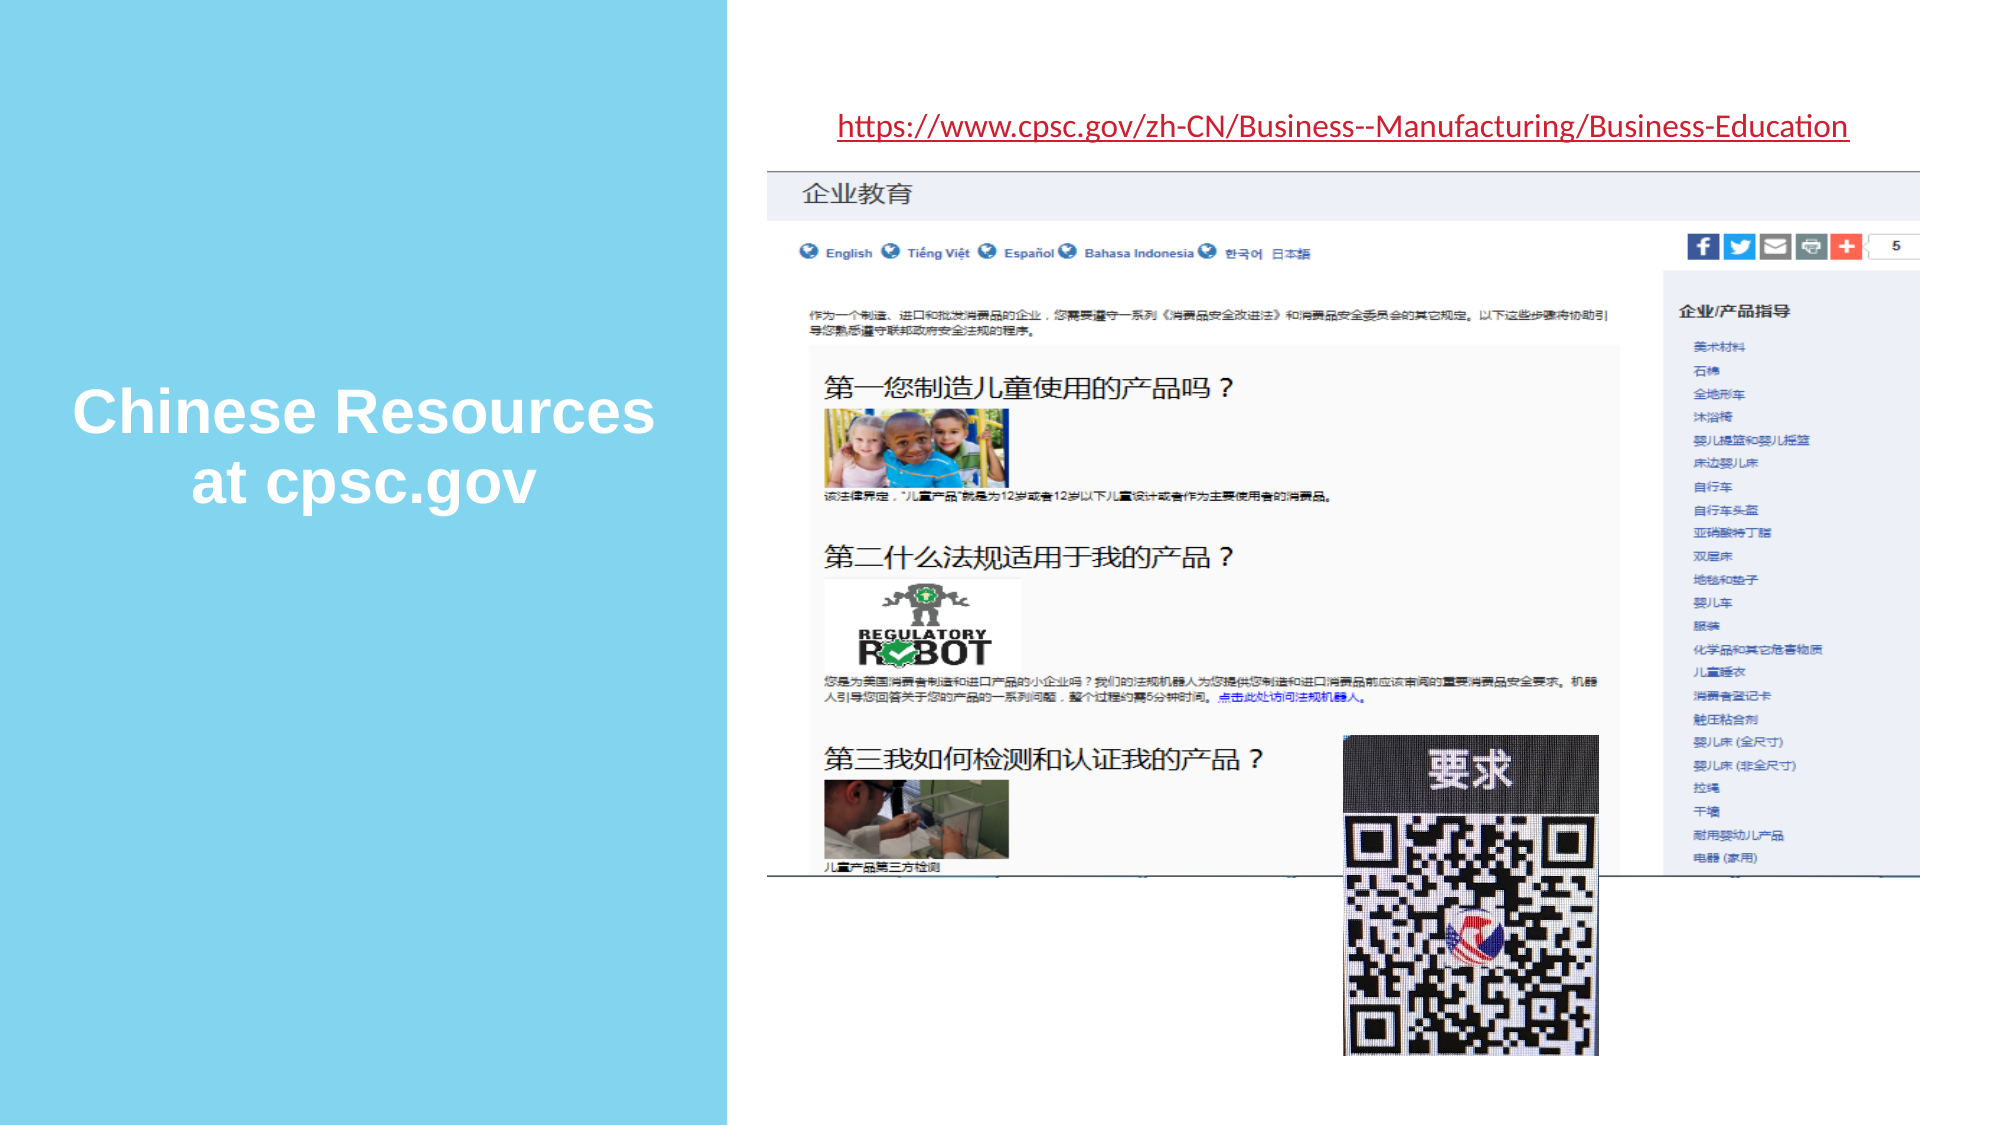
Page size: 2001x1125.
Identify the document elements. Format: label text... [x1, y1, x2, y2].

text_box https://www.cpsc.gov/zh-CN/Business--Manufacturing/Business-Education [762, 96, 1925, 152]
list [767, 169, 1920, 879]
picture [1343, 735, 1599, 1057]
list Chinese Resources at cpsc.gov [55, 369, 674, 563]
